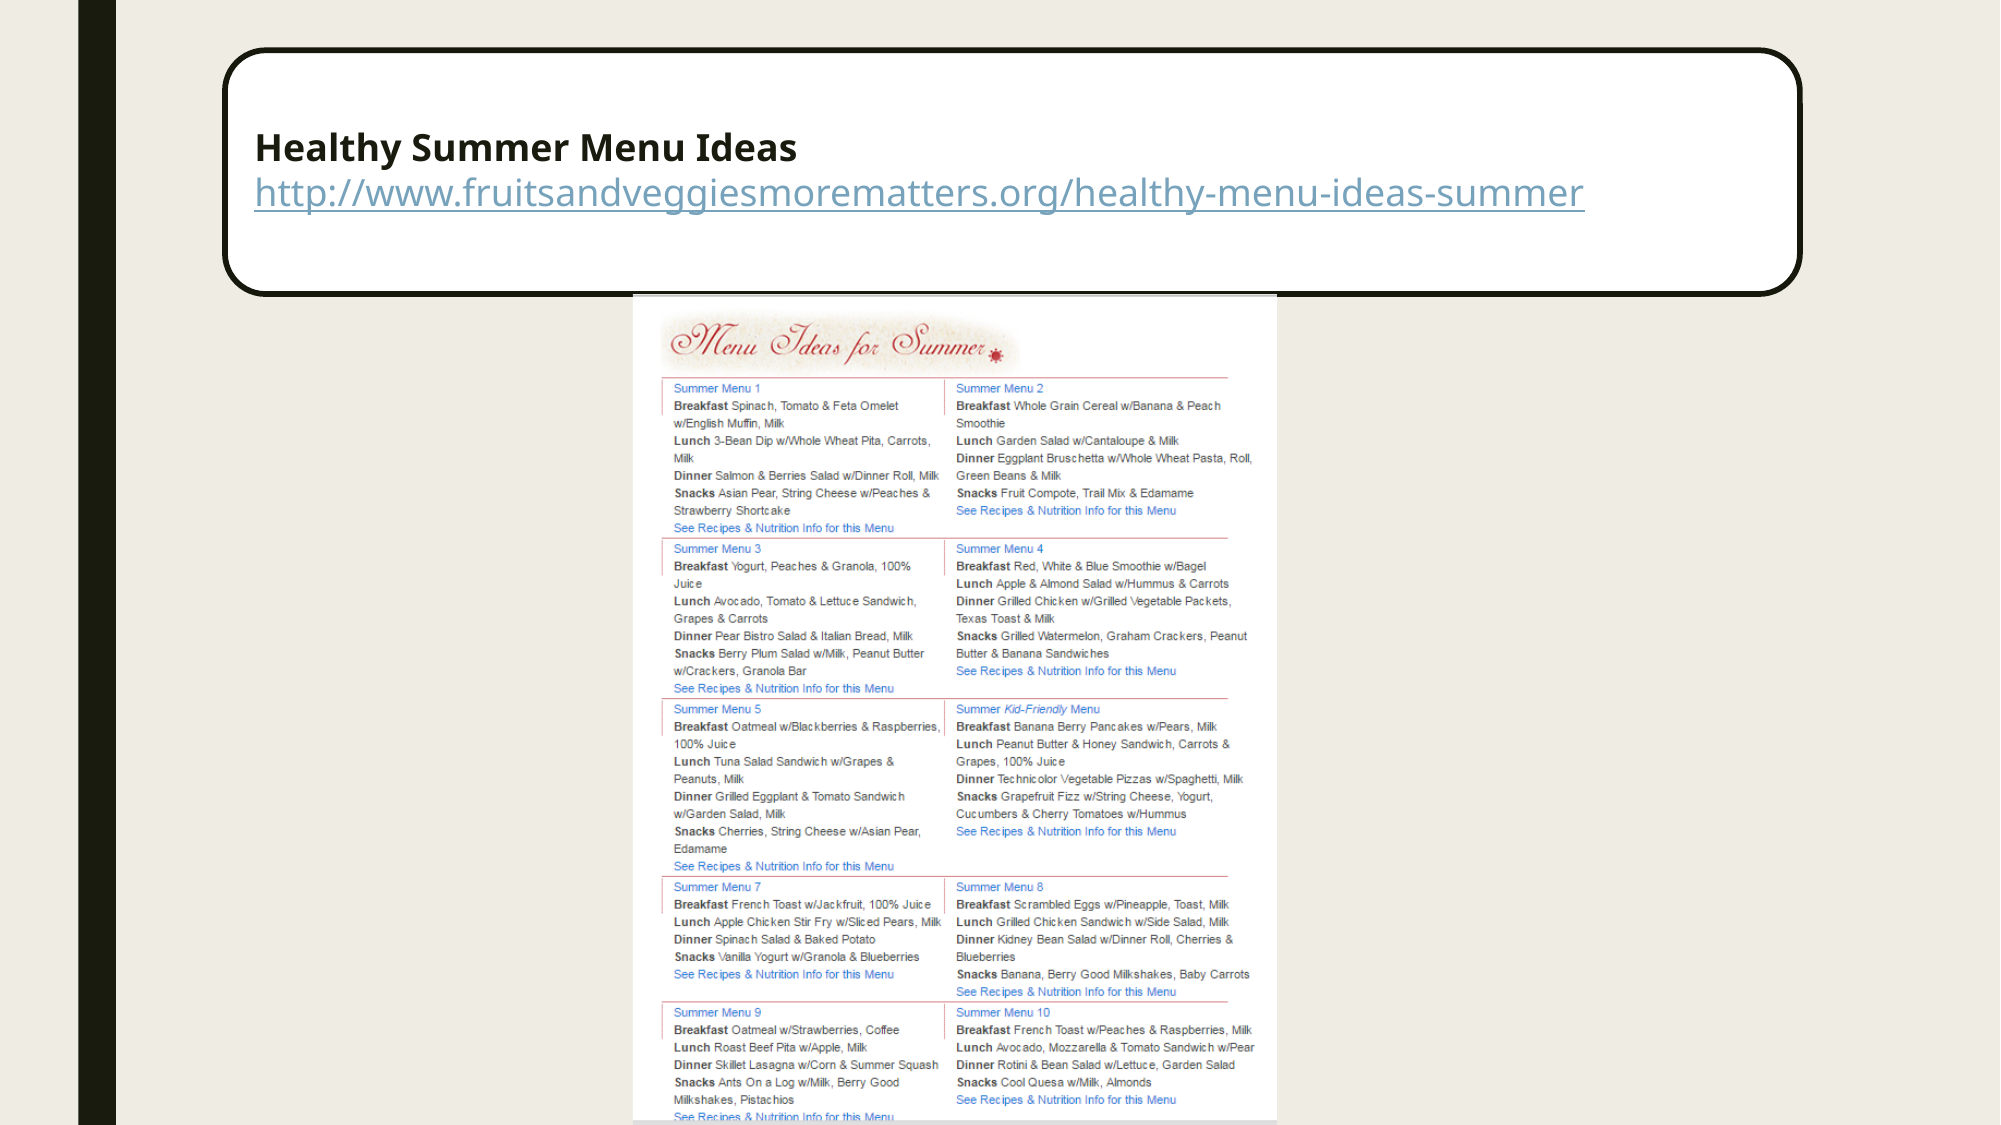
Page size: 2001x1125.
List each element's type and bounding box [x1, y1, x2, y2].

list [632, 294, 1277, 1125]
text_box [224, 50, 1800, 295]
